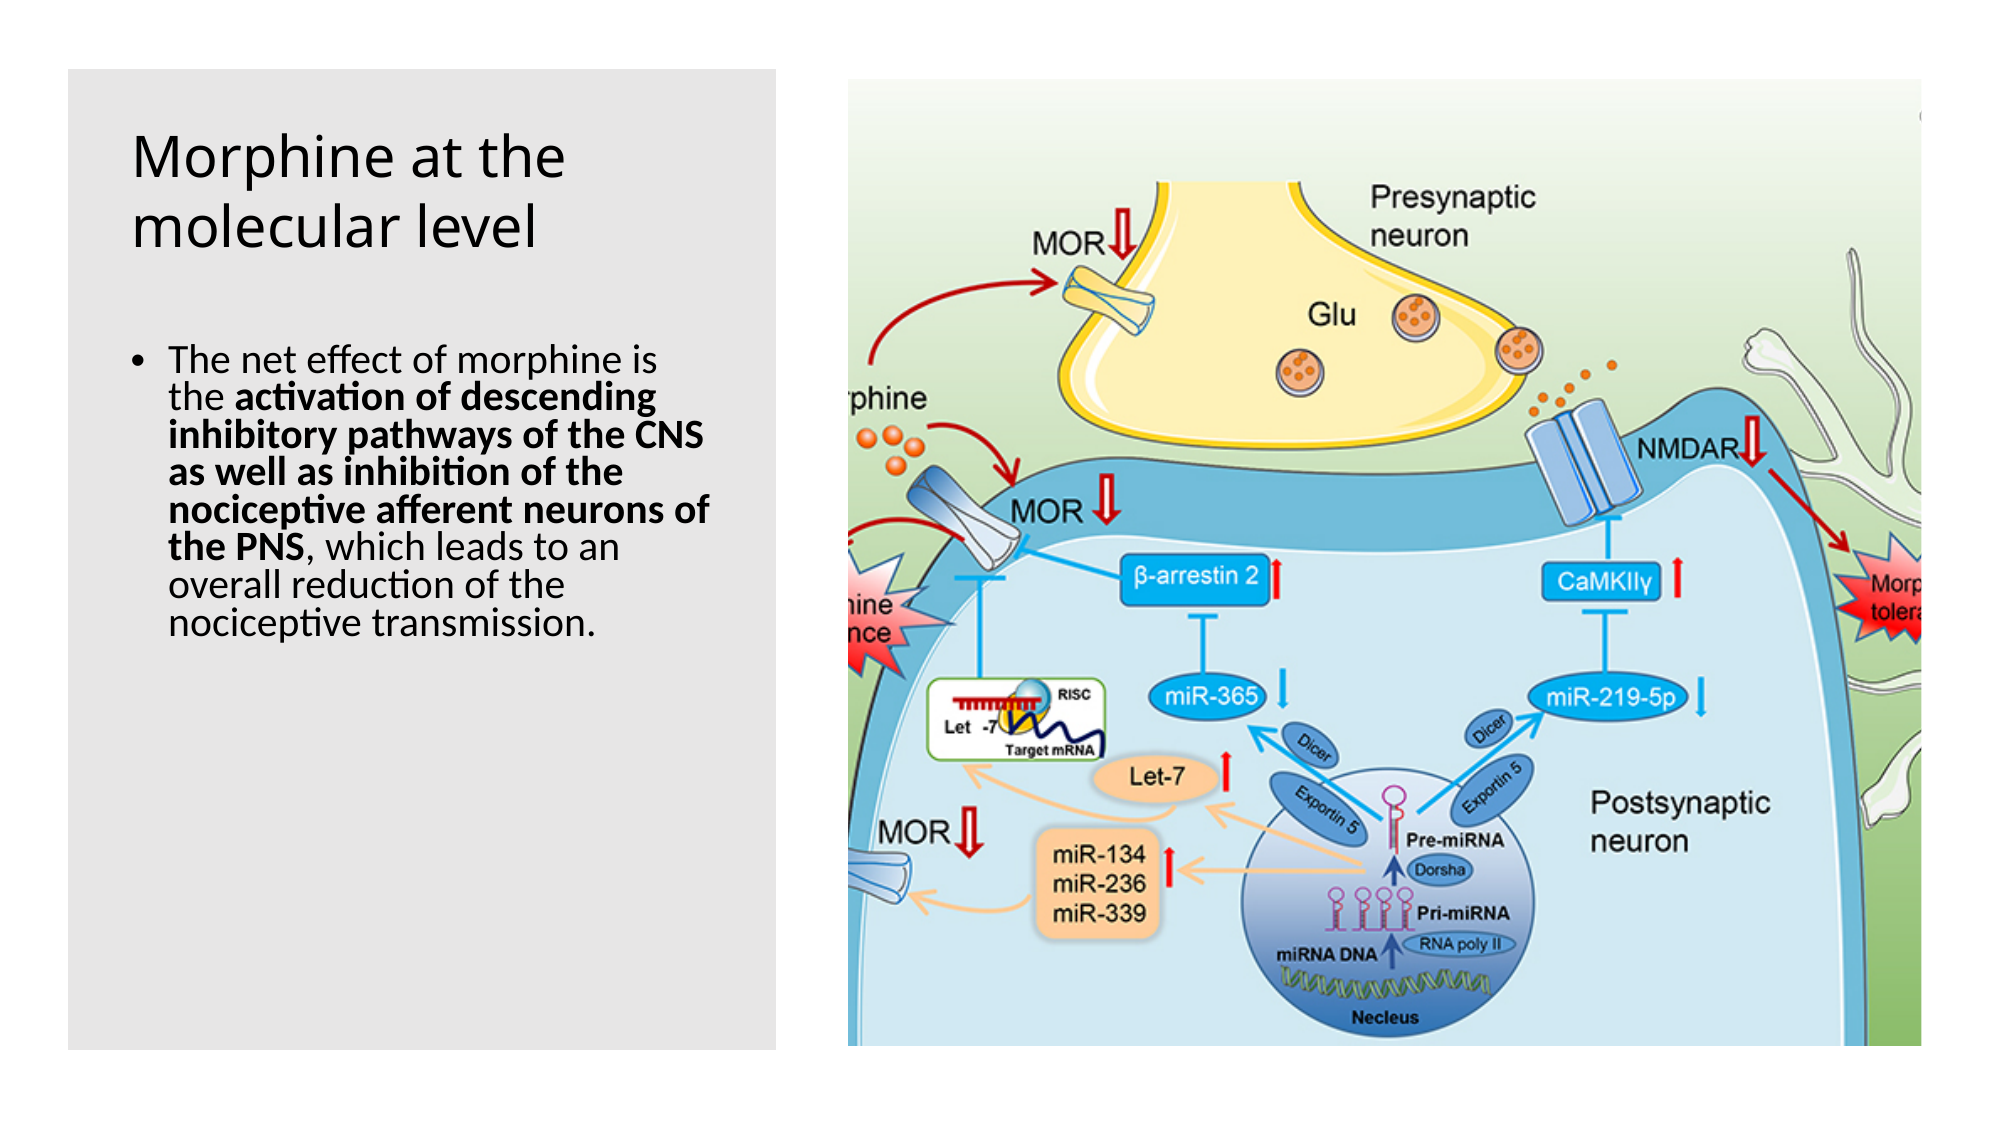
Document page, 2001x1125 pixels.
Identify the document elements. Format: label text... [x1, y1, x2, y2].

picture [848, 79, 1922, 1046]
text_box [78, 78, 767, 1041]
text_box [0, 0, 2000, 1125]
title Morphine at the molecular level [116, 111, 662, 272]
list The net effect of morphine is the activation of descending inhibitory pathways of the CNS as well as inhibition of the nociceptive afferent neurons of the PNS, which leads to an overall reduction of the nociceptive transmission. [115, 335, 729, 918]
